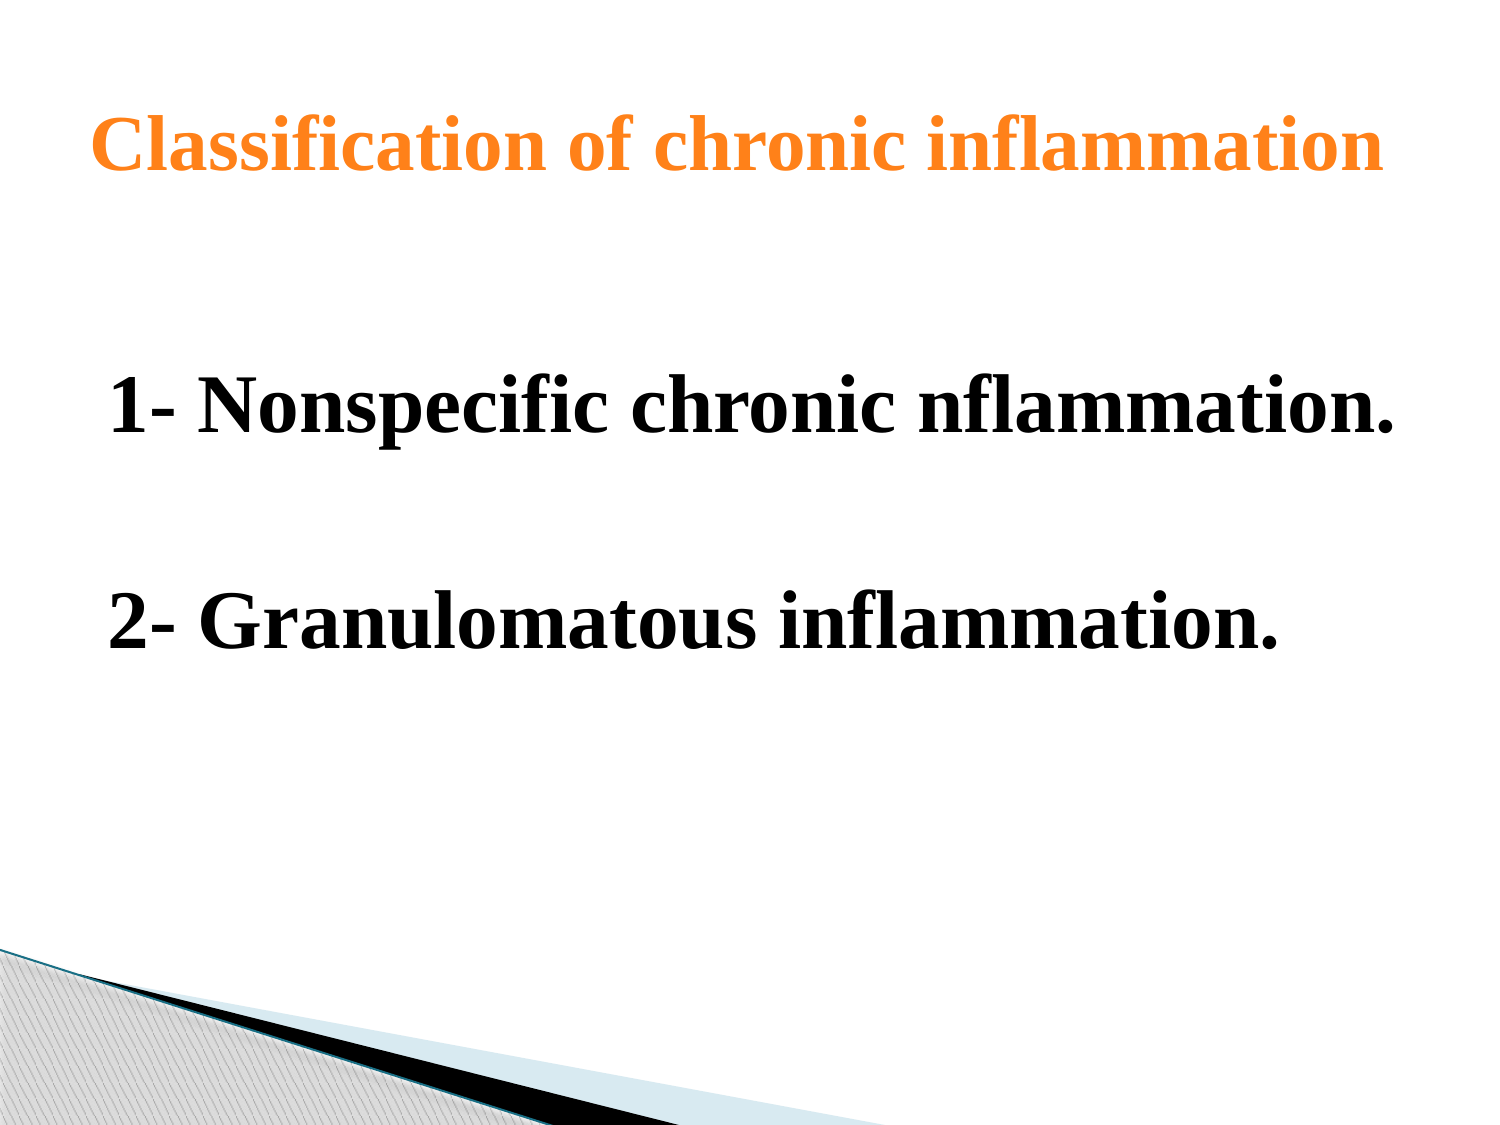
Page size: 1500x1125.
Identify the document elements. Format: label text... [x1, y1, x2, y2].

list 1- Nonspecific chronic nflammation. 2- Granulomatous inflammation. [75, 243, 1425, 986]
title Classification of chronic inflammation [75, 45, 1425, 233]
